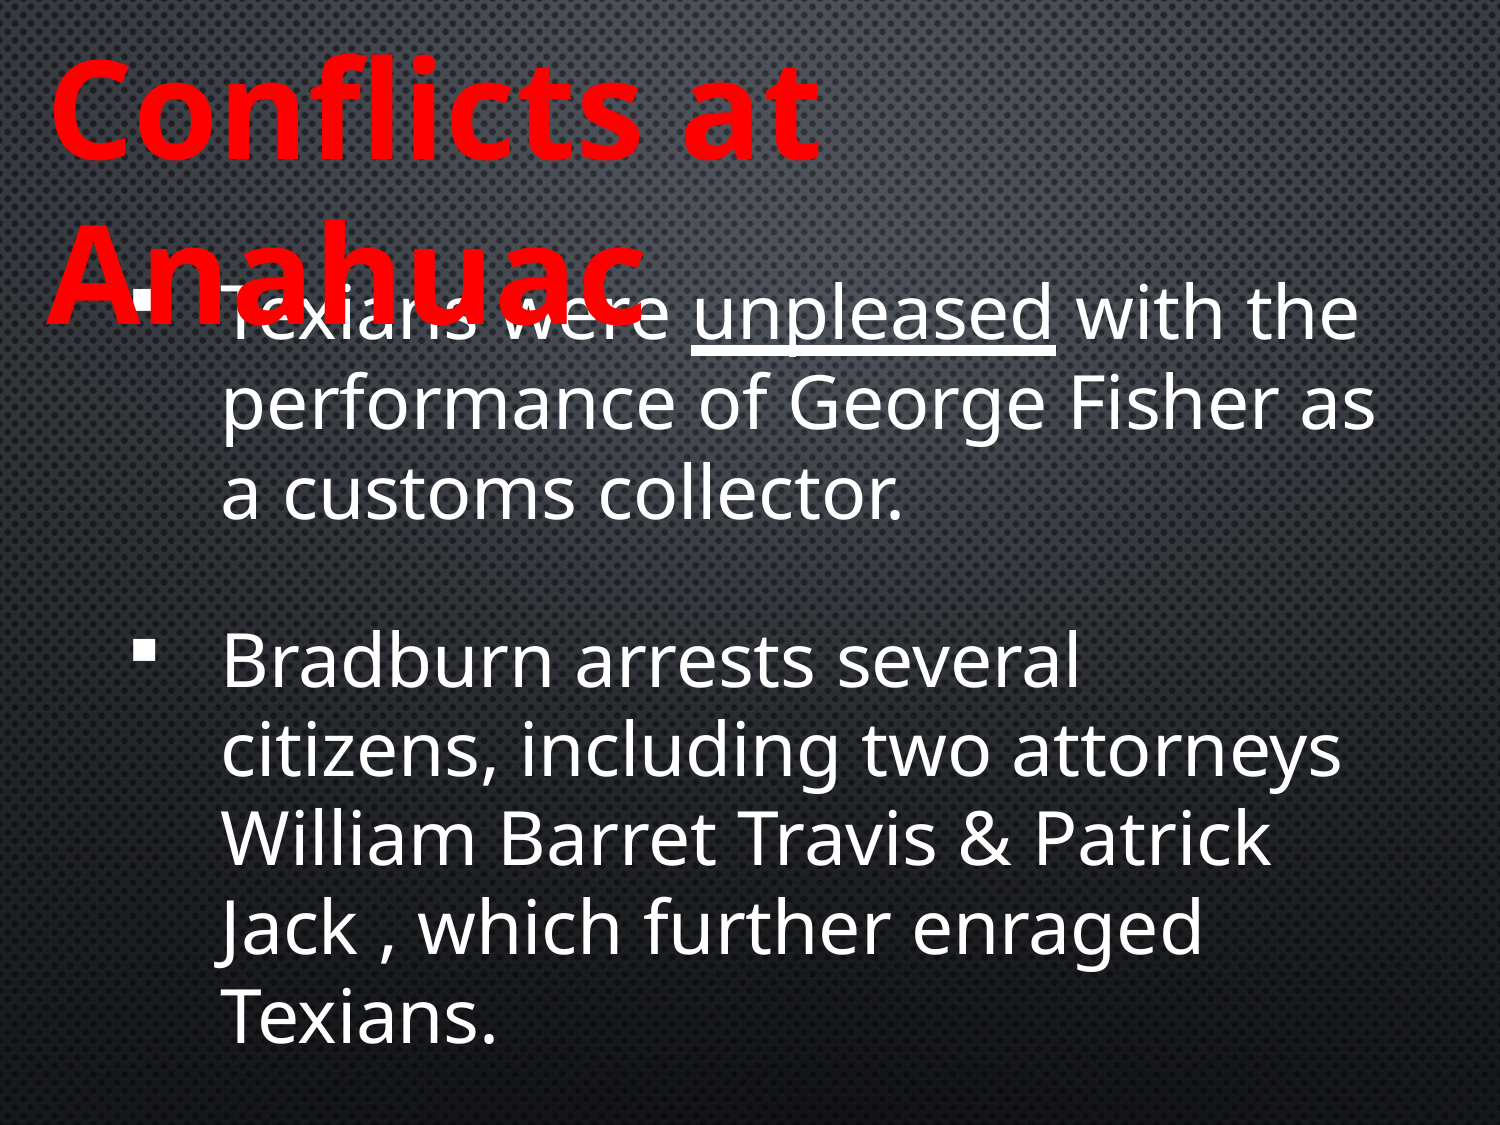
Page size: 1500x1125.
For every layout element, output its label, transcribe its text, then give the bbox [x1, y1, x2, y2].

text_box Conflicts at Anahuac [31, 15, 1469, 360]
text_box Texians were unpleased with the performance of George Fisher as a customs collector. Bradburn arrests several citizens, including two attorneys William Barret Travis & Patrick Jack , which further enraged Texians. [125, 360, 1418, 1062]
